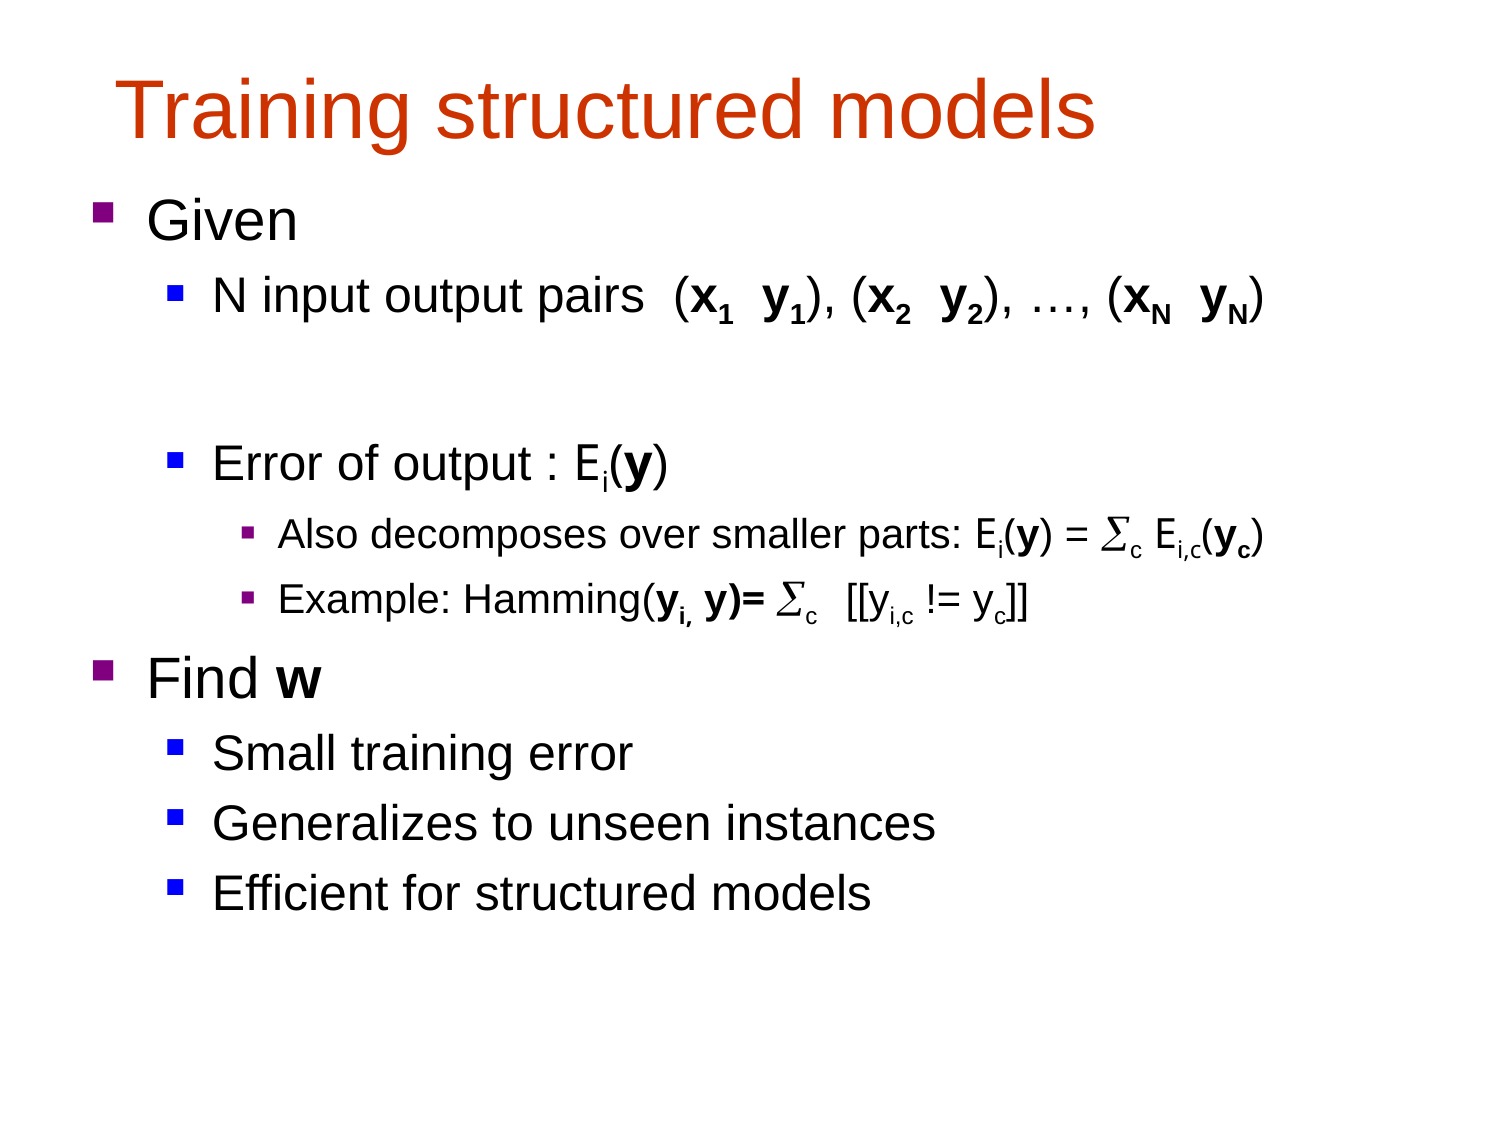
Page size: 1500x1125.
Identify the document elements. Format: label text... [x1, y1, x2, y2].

list Given N input output pairs (x1 y1), (x2 y2), …, (xN yN) Error of output : Ei(y) Also decomposes over smaller parts: Ei(y) = c Ei,c(yc) Example: Hamming(yi, y)= c [[yi,c != yc]] Find w Small training error Generalizes to unseen instances Efficient for structured models [74, 174, 1476, 963]
title Training structured models [99, 49, 1442, 163]
